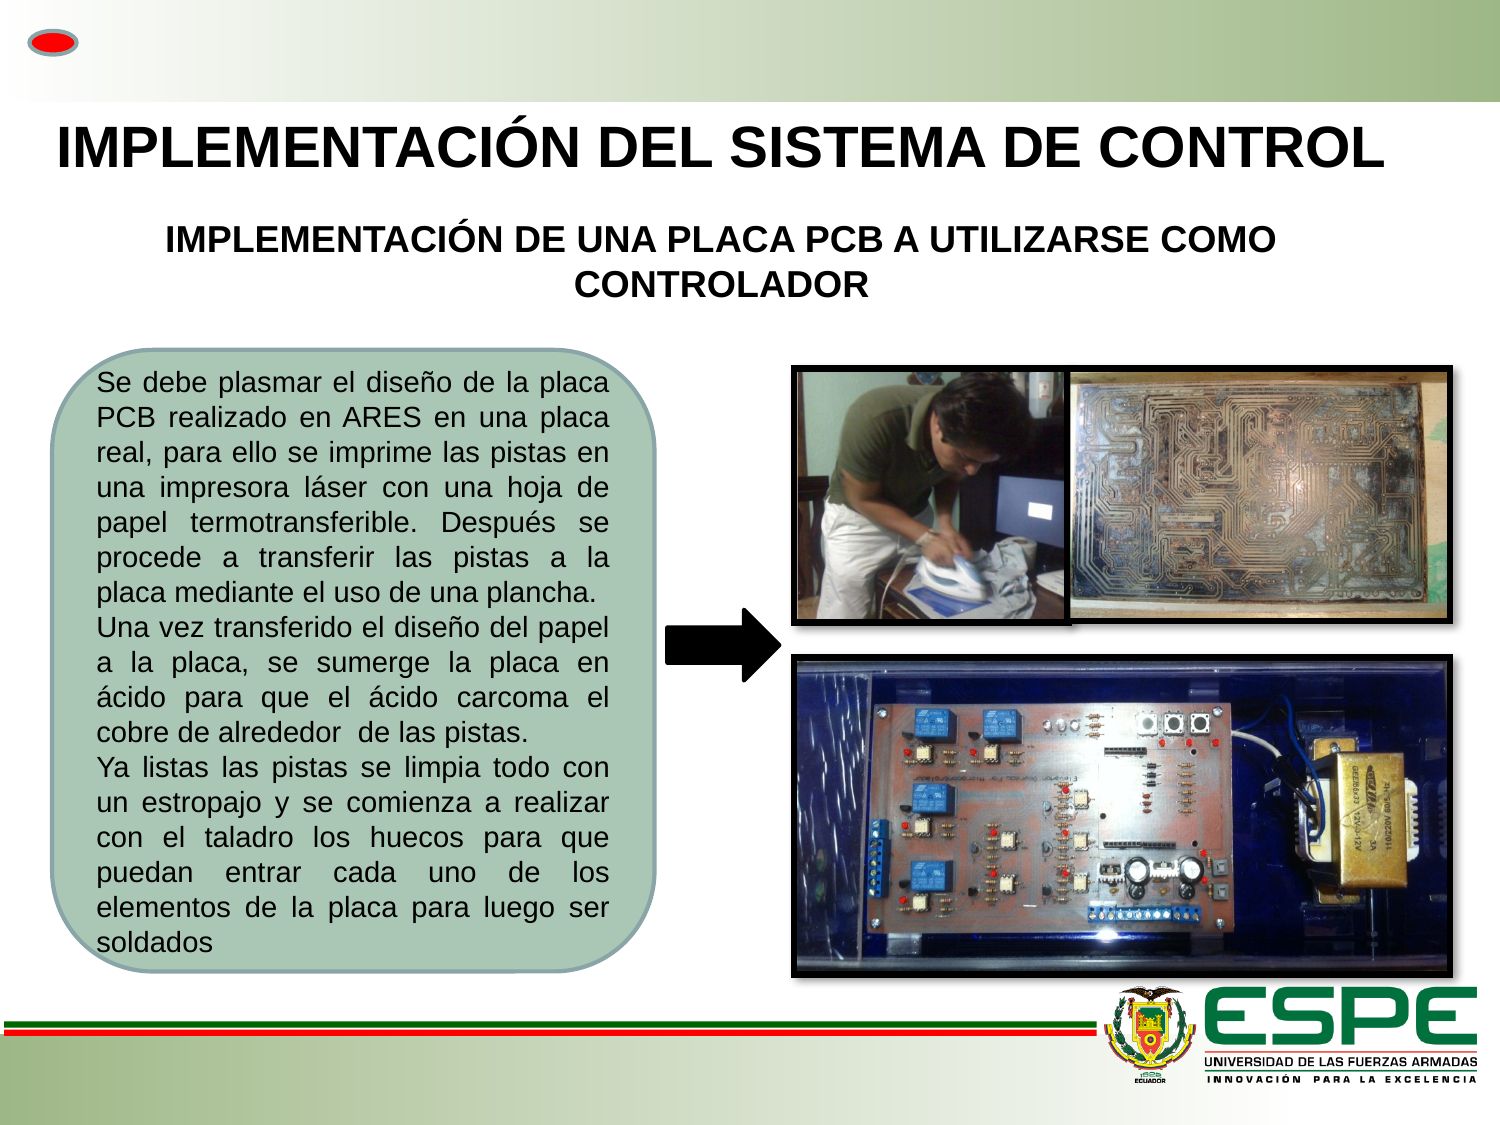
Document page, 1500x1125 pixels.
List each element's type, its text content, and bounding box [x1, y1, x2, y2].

picture [1104, 986, 1477, 1083]
picture [798, 361, 1064, 630]
text_box IMPLEMENTACIÓN DE UNA PLACA PCB A UTILIZARSE COMO CONTROLADOR [0, 208, 1370, 313]
text_box [665, 607, 782, 683]
text_box Se debe plasmar el diseño de la placa PCB realizado en ARES en una placa real, para ello se imprime las pistas en una impresora láser con una hoja de papel termotransferible. Después se procede a transferir las pistas a la placa mediante el uso de una plancha. Una vez transferido el diseño del papel a la placa, se sumerge la placa en ácido para que el ácido carcoma el cobre de alrededor de las pistas. Ya listas las pistas se limpia todo con un estropajo y se comienza a realizar con el taladro los huecos para que puedan entrar cada uno de los elementos de la placa para luego ser soldados [49, 347, 657, 974]
picture [796, 660, 1448, 972]
picture [1070, 371, 1448, 619]
title IMPLEMENTACIÓN DEL SISTEMA DE CONTROL [41, 101, 1500, 290]
text_box [27, 28, 79, 57]
